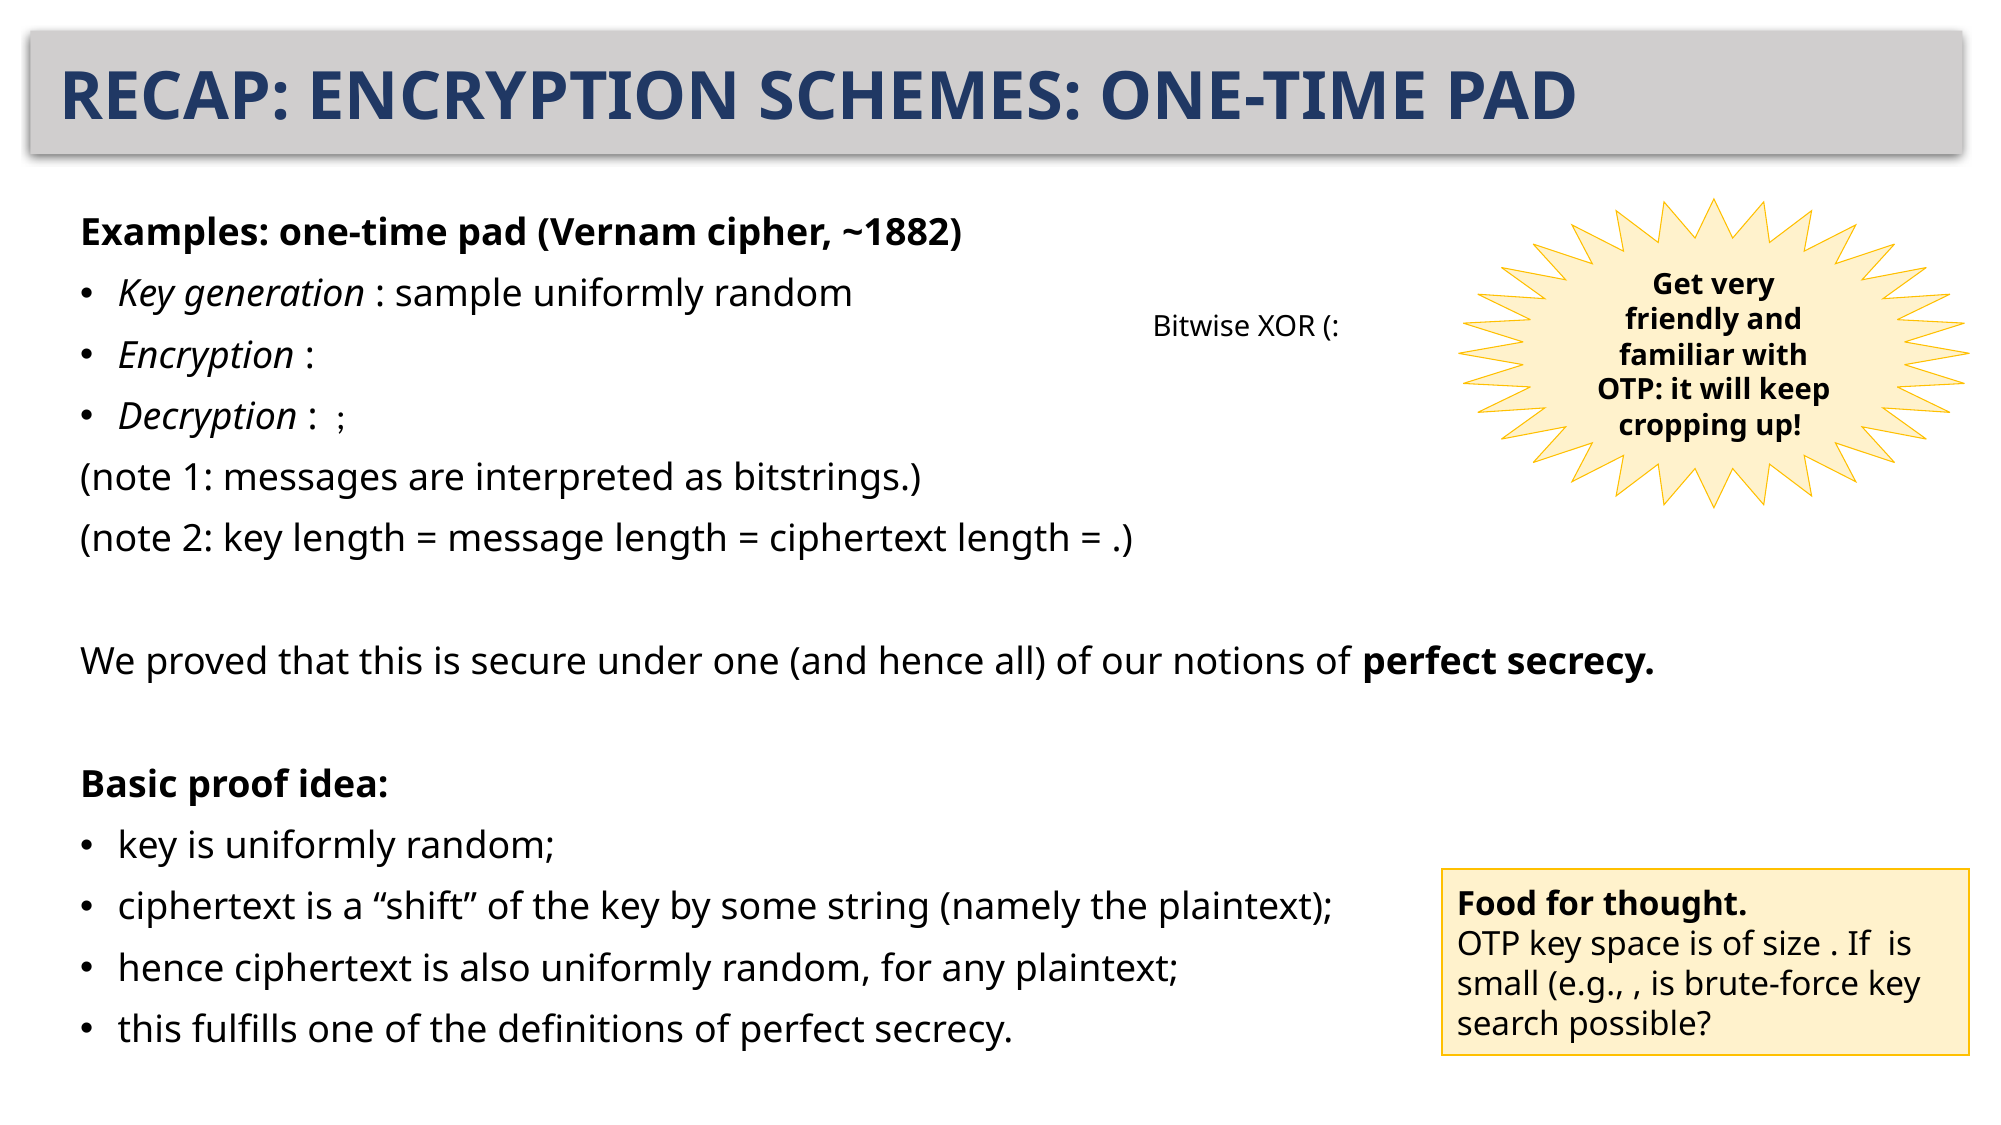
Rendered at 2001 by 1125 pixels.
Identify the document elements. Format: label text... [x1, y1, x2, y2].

title RECAP: ENCRYPTION SCHEMES: ONE-TIME PAD [44, 41, 1970, 155]
text_box [30, 30, 1963, 155]
text_box Get very friendly and familiar with OTP: it will keep cropping up! [1458, 197, 1970, 509]
